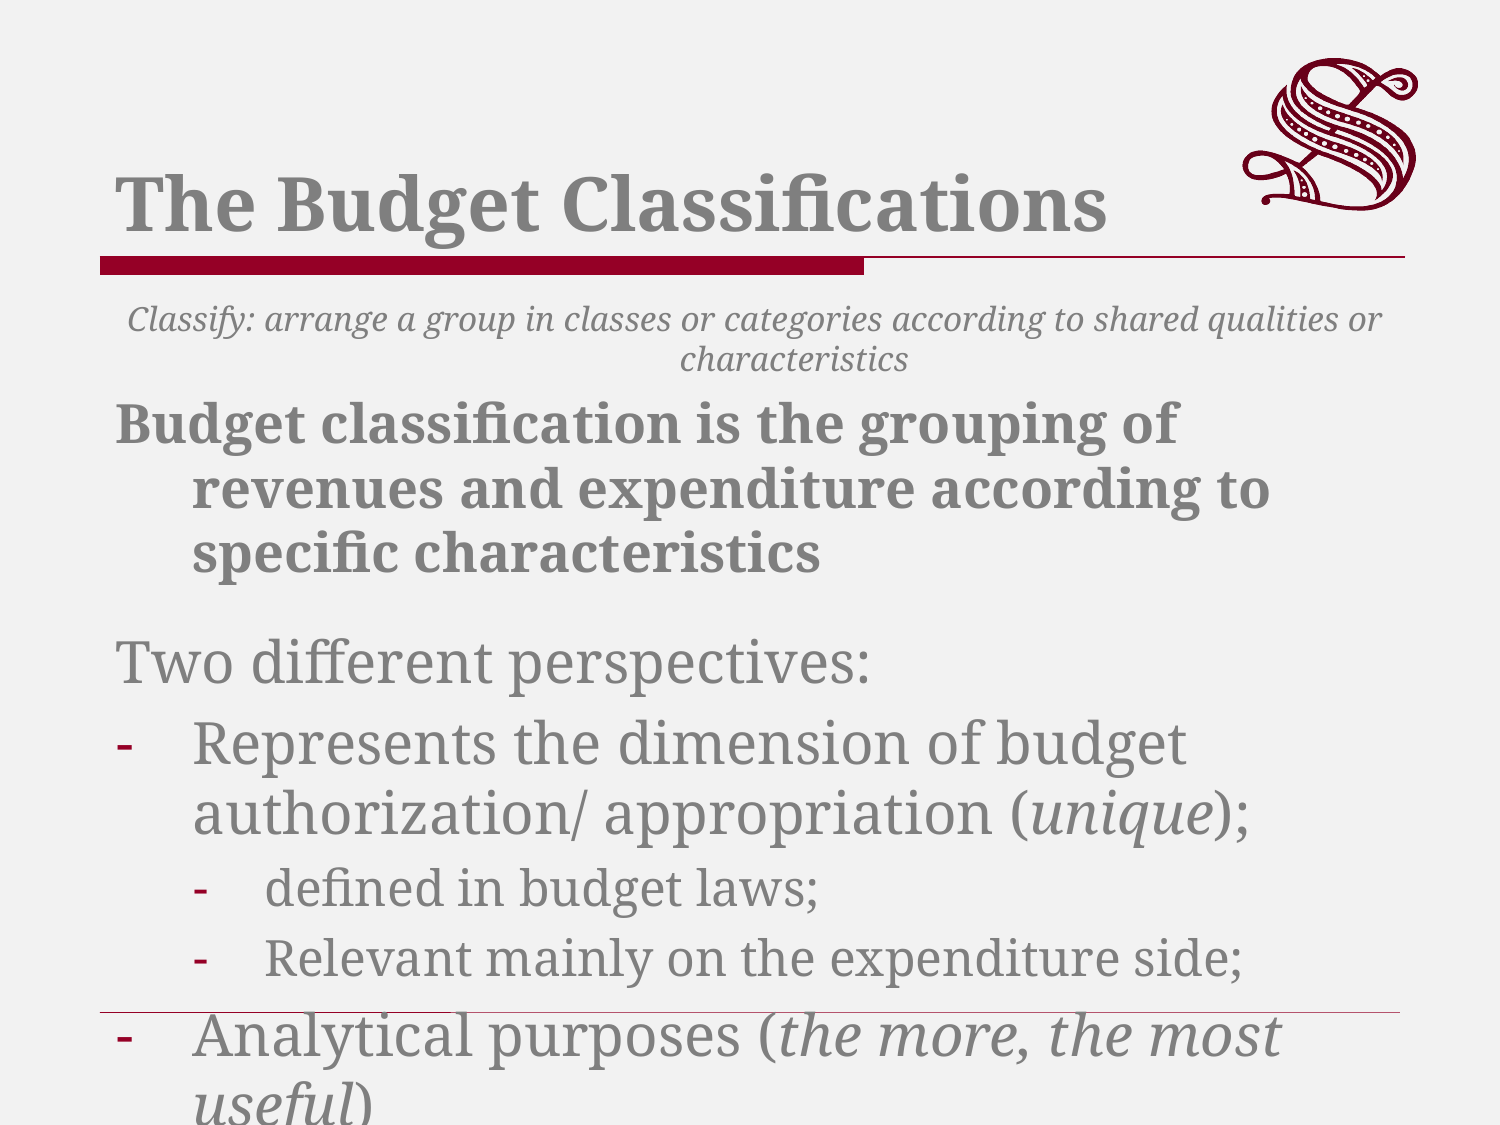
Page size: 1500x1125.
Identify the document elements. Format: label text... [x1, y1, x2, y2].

title The Budget Classifications [100, 160, 1183, 244]
list Classify: arrange a group in classes or categories according to shared qualities or characteristics Budget classification is the grouping of revenues and expenditure according to specific characteristics Two different perspectives: Represents the dimension of budget authorization/ appropriation (unique); defined in budget laws; Relevant mainly on the expenditure side; Analytical purposes (the more, the most useful) [100, 290, 1412, 1024]
